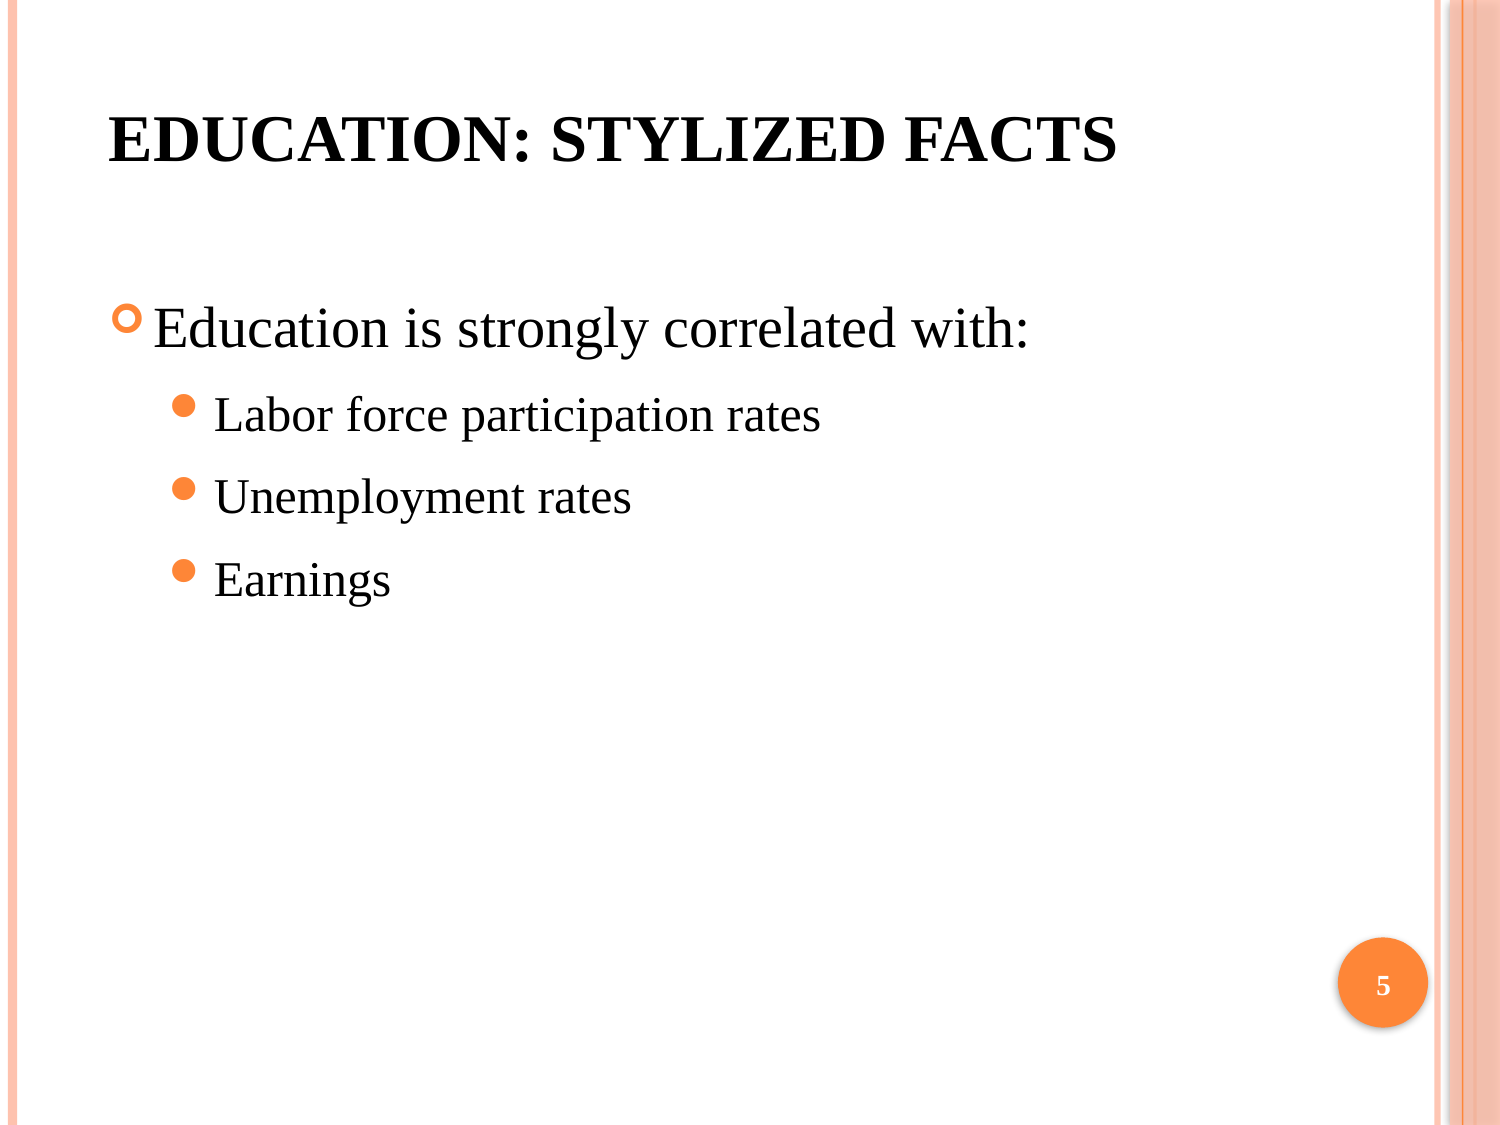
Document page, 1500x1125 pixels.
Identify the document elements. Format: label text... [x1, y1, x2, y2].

title EDUCATION: STYLIZED FACTS [93, 35, 1372, 235]
slide_number 5 [1333, 940, 1434, 1026]
list Education is strongly correlated with: Labor force participation rates Unemployment rates Earnings [93, 281, 1245, 791]
